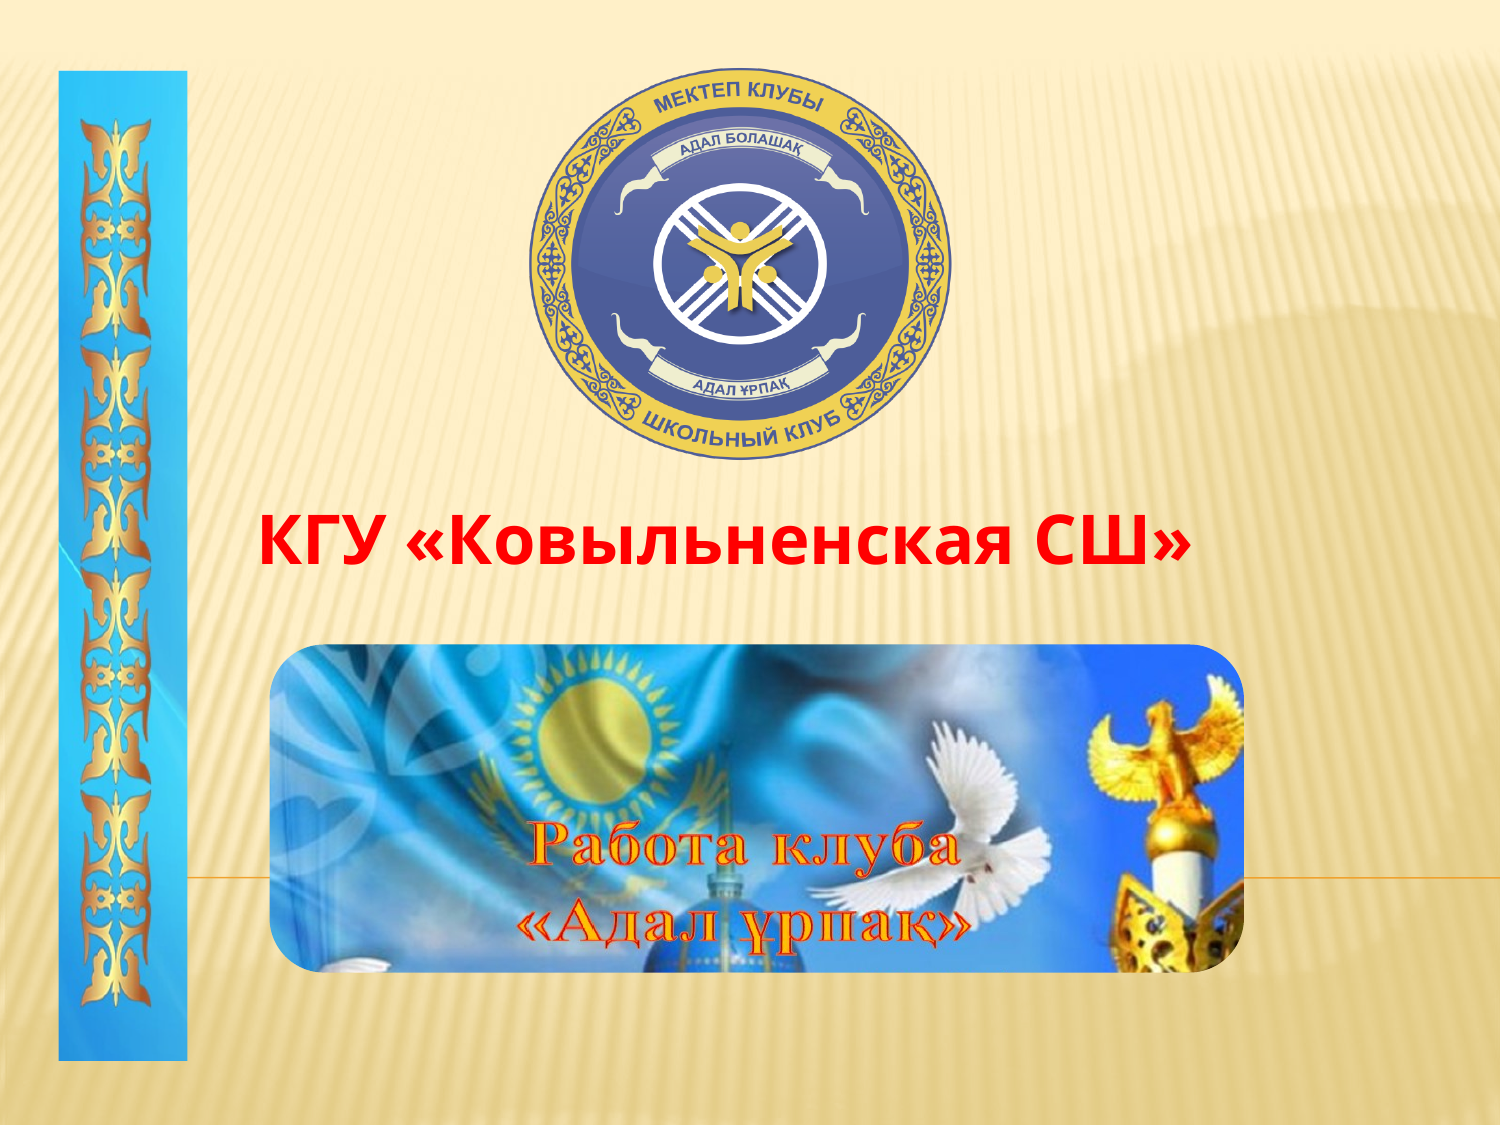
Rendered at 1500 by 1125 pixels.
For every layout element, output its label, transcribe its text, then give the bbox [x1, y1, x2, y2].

picture [58, 640, 188, 1061]
picture [503, 58, 963, 469]
picture [0, 72, 619, 631]
picture [269, 644, 1245, 973]
subtitle КГУ «Ковыльненская СШ» [188, 445, 1275, 586]
